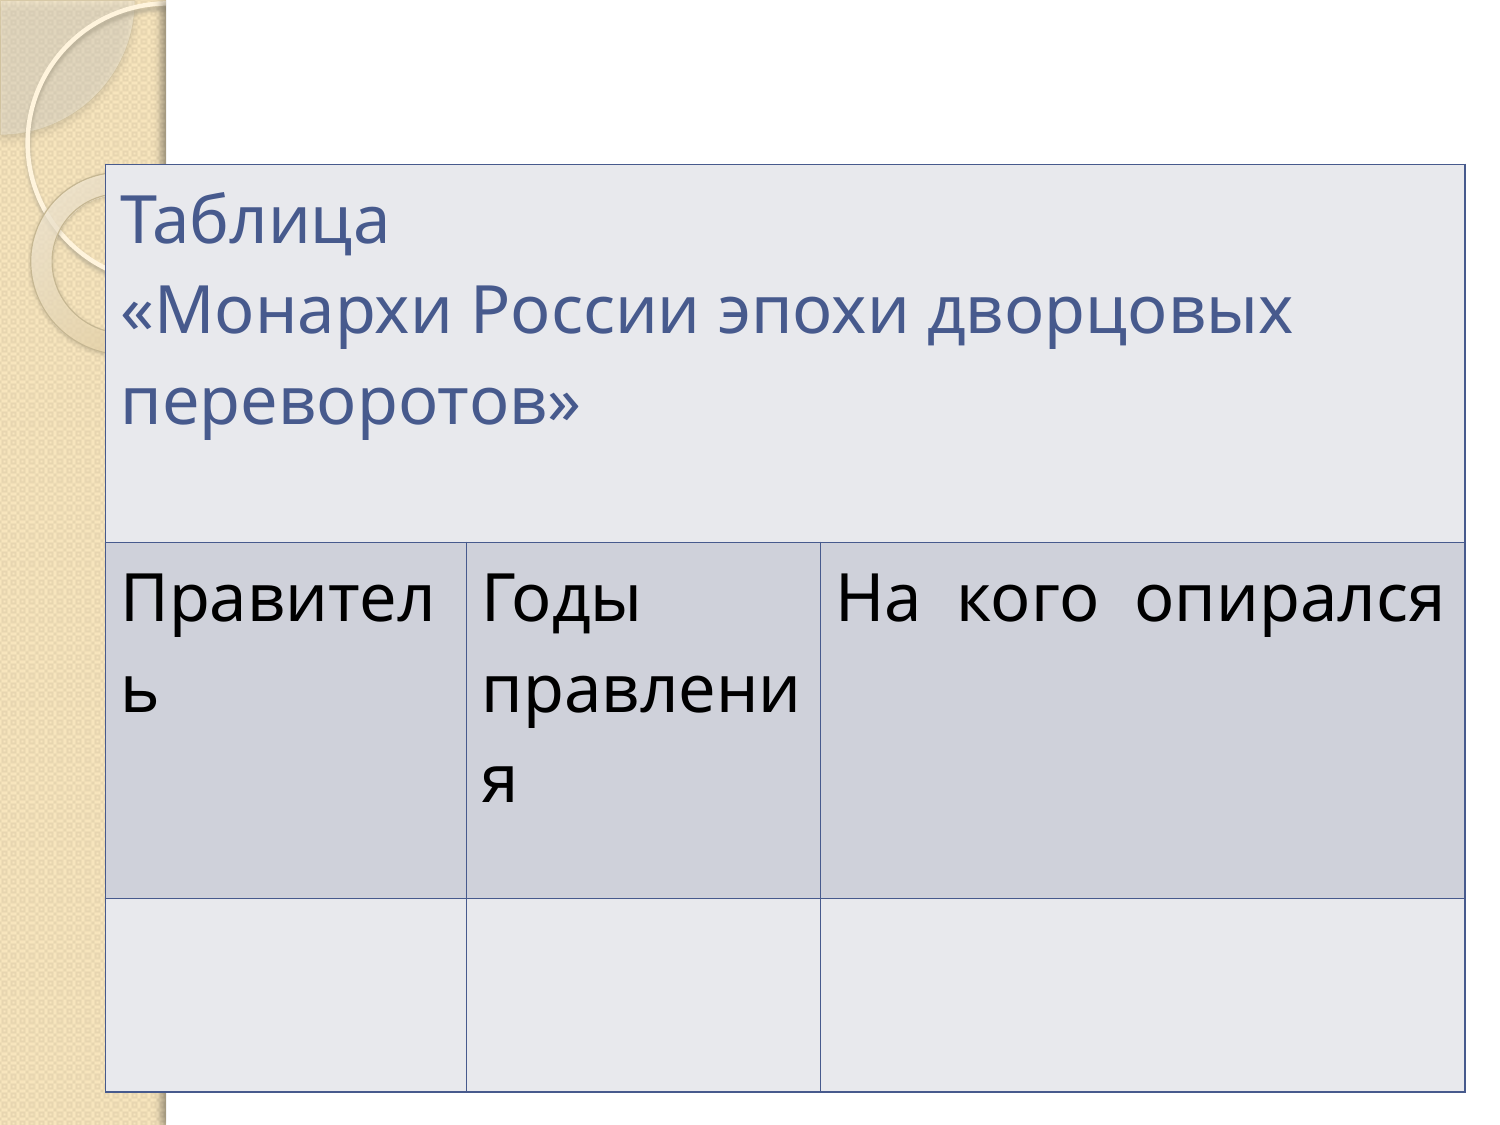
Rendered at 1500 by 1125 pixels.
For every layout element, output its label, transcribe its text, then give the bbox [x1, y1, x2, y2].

table_header Таблица «Монархи России эпохи дворцовых переворотов» [106, 165, 1464, 542]
table_cell Правитель [106, 543, 466, 898]
table_cell [467, 899, 820, 1091]
table_cell На кого опирался [821, 543, 1464, 898]
table_cell [821, 899, 1464, 1091]
table_cell [106, 899, 466, 1091]
table_cell Годы правления [467, 543, 820, 898]
